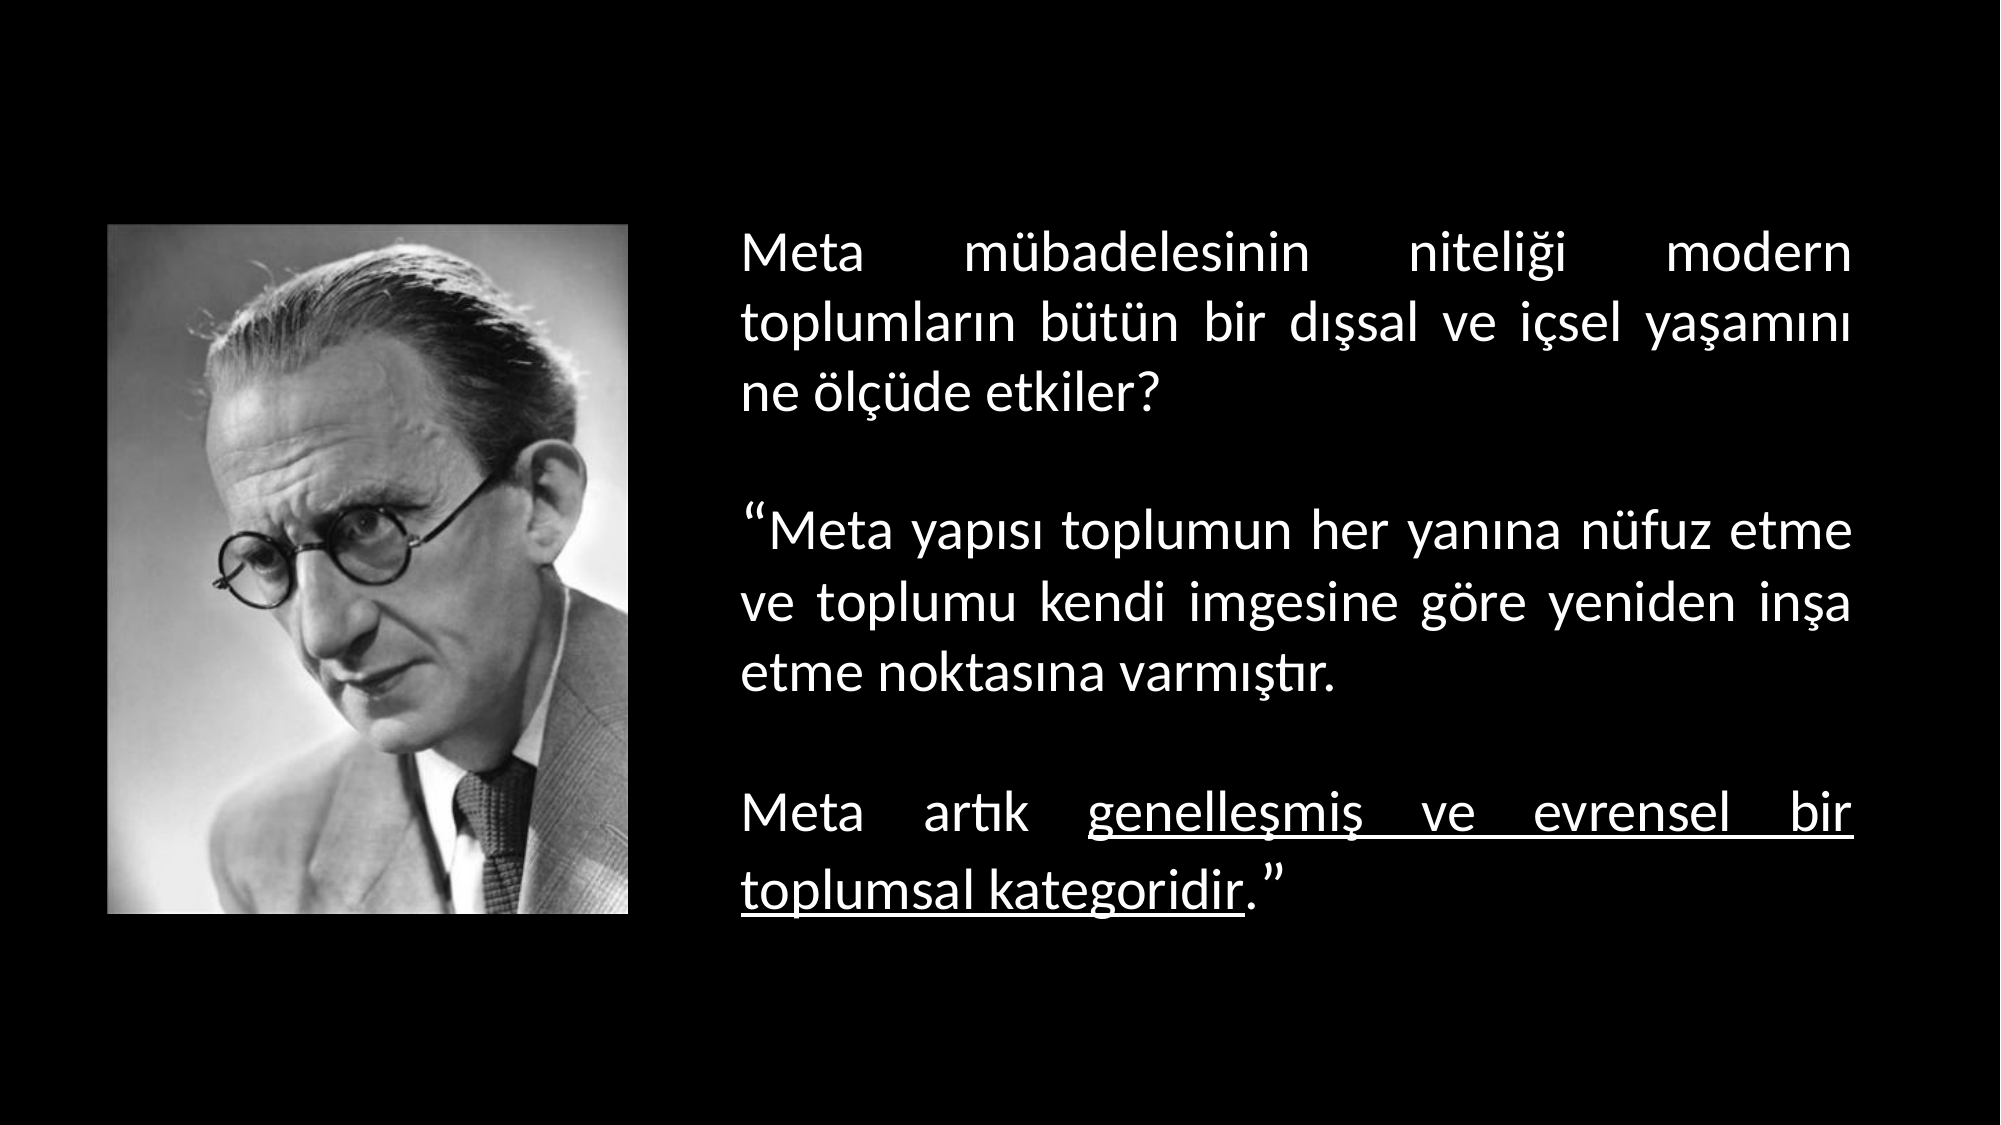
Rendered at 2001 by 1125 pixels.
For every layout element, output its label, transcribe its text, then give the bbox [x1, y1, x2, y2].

text_box Meta mübadelesinin niteliği modern toplumların bütün bir dışsal ve içsel yaşamını ne ölçüde etkiler? “Meta yapısı toplumun her yanına nüfuz etme ve toplumu kendi imgesine göre yeniden inşa etme noktasına varmıştır. Meta artık genelleşmiş ve evrensel bir toplumsal kategoridir.” [726, 205, 1869, 931]
picture [107, 224, 628, 914]
